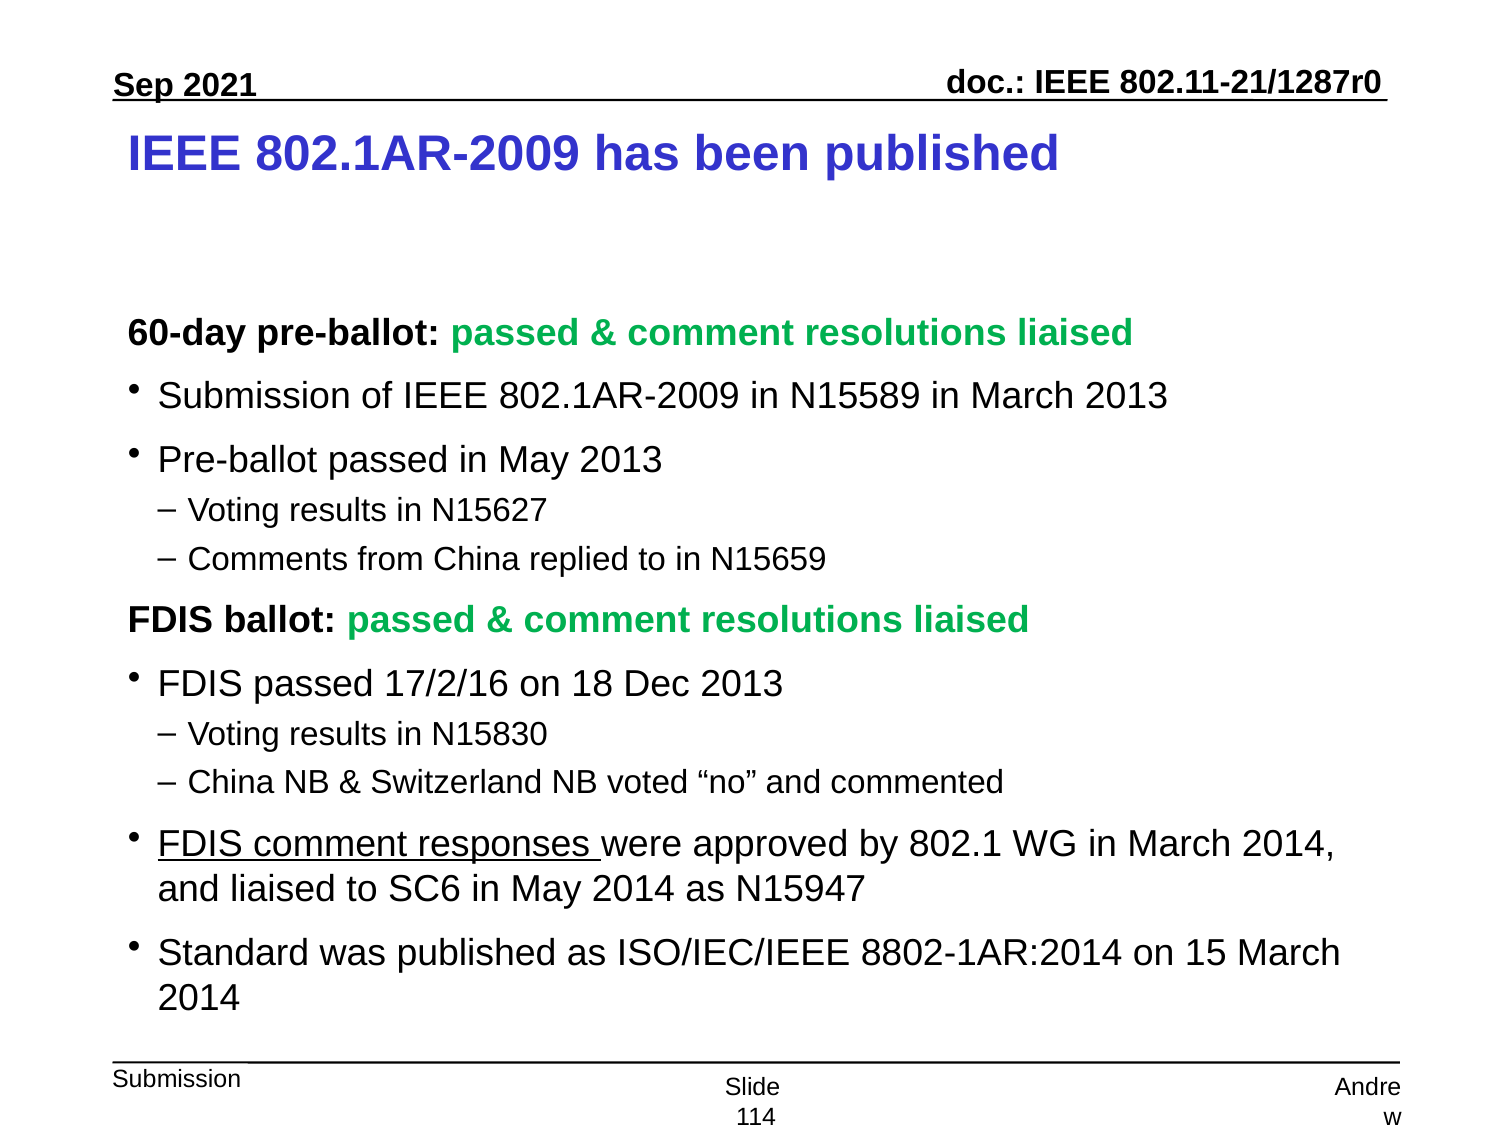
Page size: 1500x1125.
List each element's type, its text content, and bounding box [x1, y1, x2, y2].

slide_number Slide 114 [709, 1069, 803, 1101]
footer Andrew Myles, Cisco [1320, 1069, 1402, 1101]
title IEEE 802.1AR-2009 has been published [112, 112, 1438, 288]
list 60-day pre-ballot: passed & comment resolutions liaised Submission of IEEE 802.1AR-2009 in N15589 in March 2013 Pre-ballot passed in May 2013 Voting results in N15627 Comments from China replied to in N15659 FDIS ballot: passed & comment resolutions liaised FDIS passed 17/2/16 on 18 Dec 2013 Voting results in N15830 China NB & Switzerland NB voted “no” and commented FDIS comment responses were approved by 802.1 WG in March 2014, and liaised to SC6 in May 2014 as N15947 Standard was published as ISO/IEC/IEEE 8802-1AR:2014 on 15 March 2014 [112, 299, 1388, 975]
